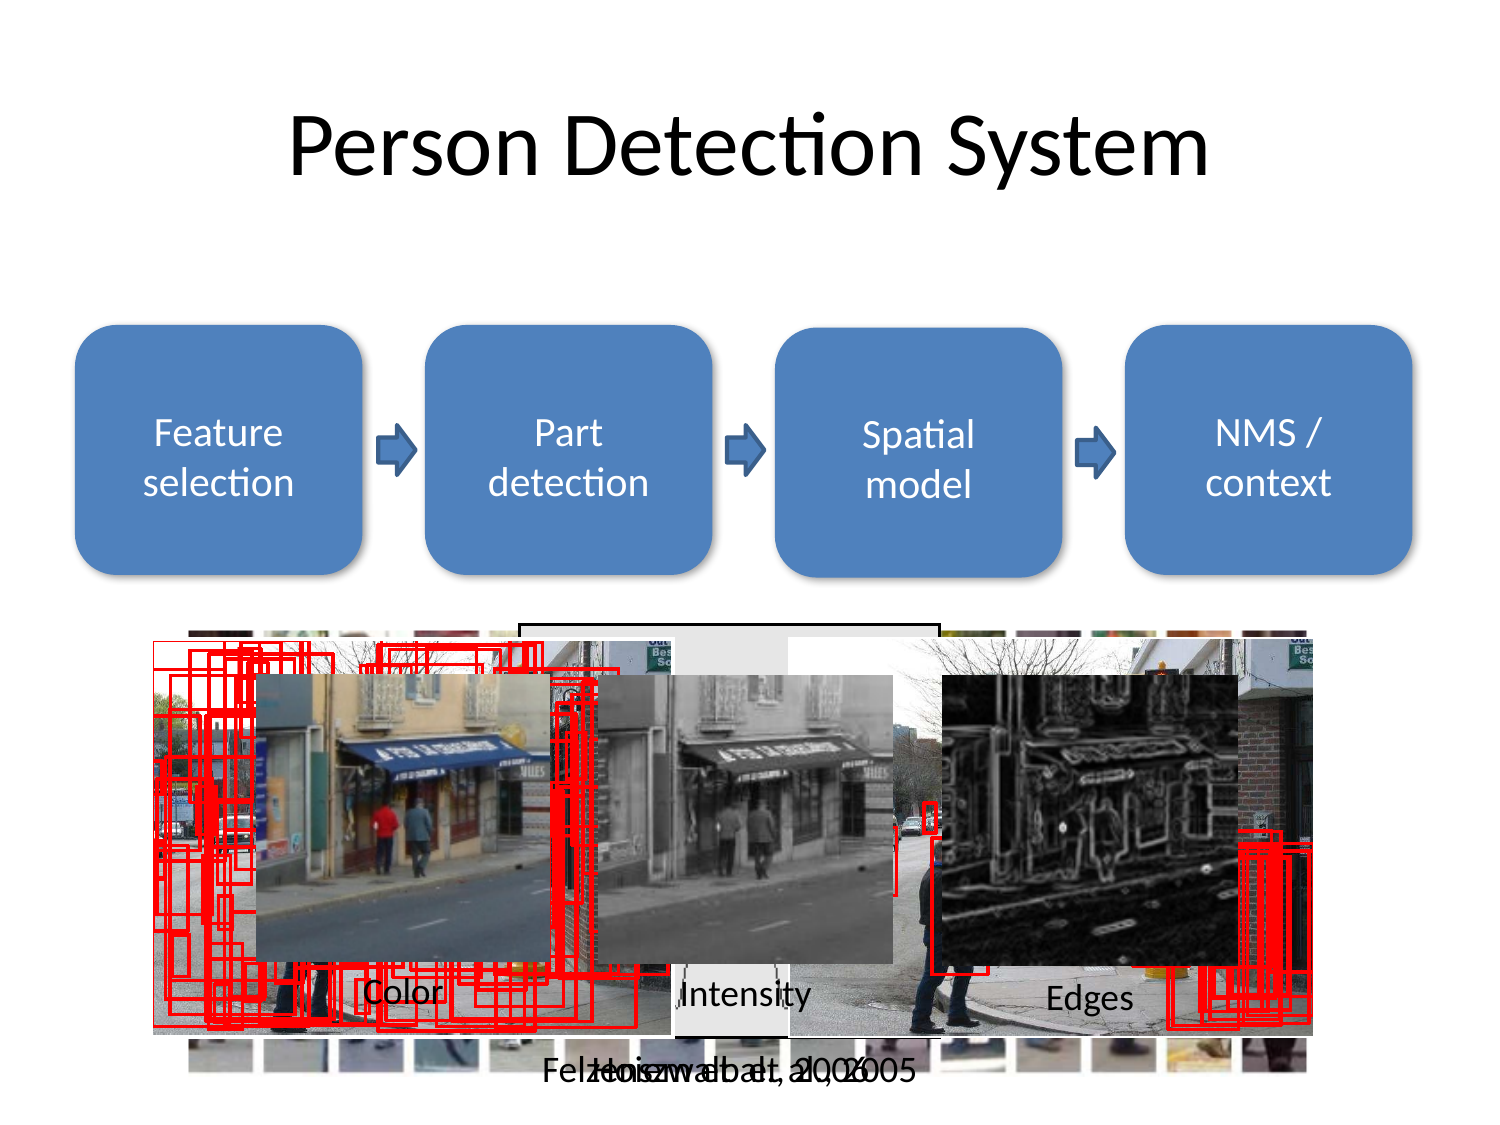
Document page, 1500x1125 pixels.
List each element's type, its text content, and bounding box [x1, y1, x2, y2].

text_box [726, 327, 1063, 578]
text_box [1076, 324, 1413, 576]
title Person Detection System [75, 45, 1425, 233]
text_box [377, 324, 713, 576]
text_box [74, 324, 363, 576]
picture [180, 623, 1313, 637]
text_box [519, 625, 941, 635]
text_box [256, 673, 1238, 1027]
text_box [149, 637, 1315, 1099]
